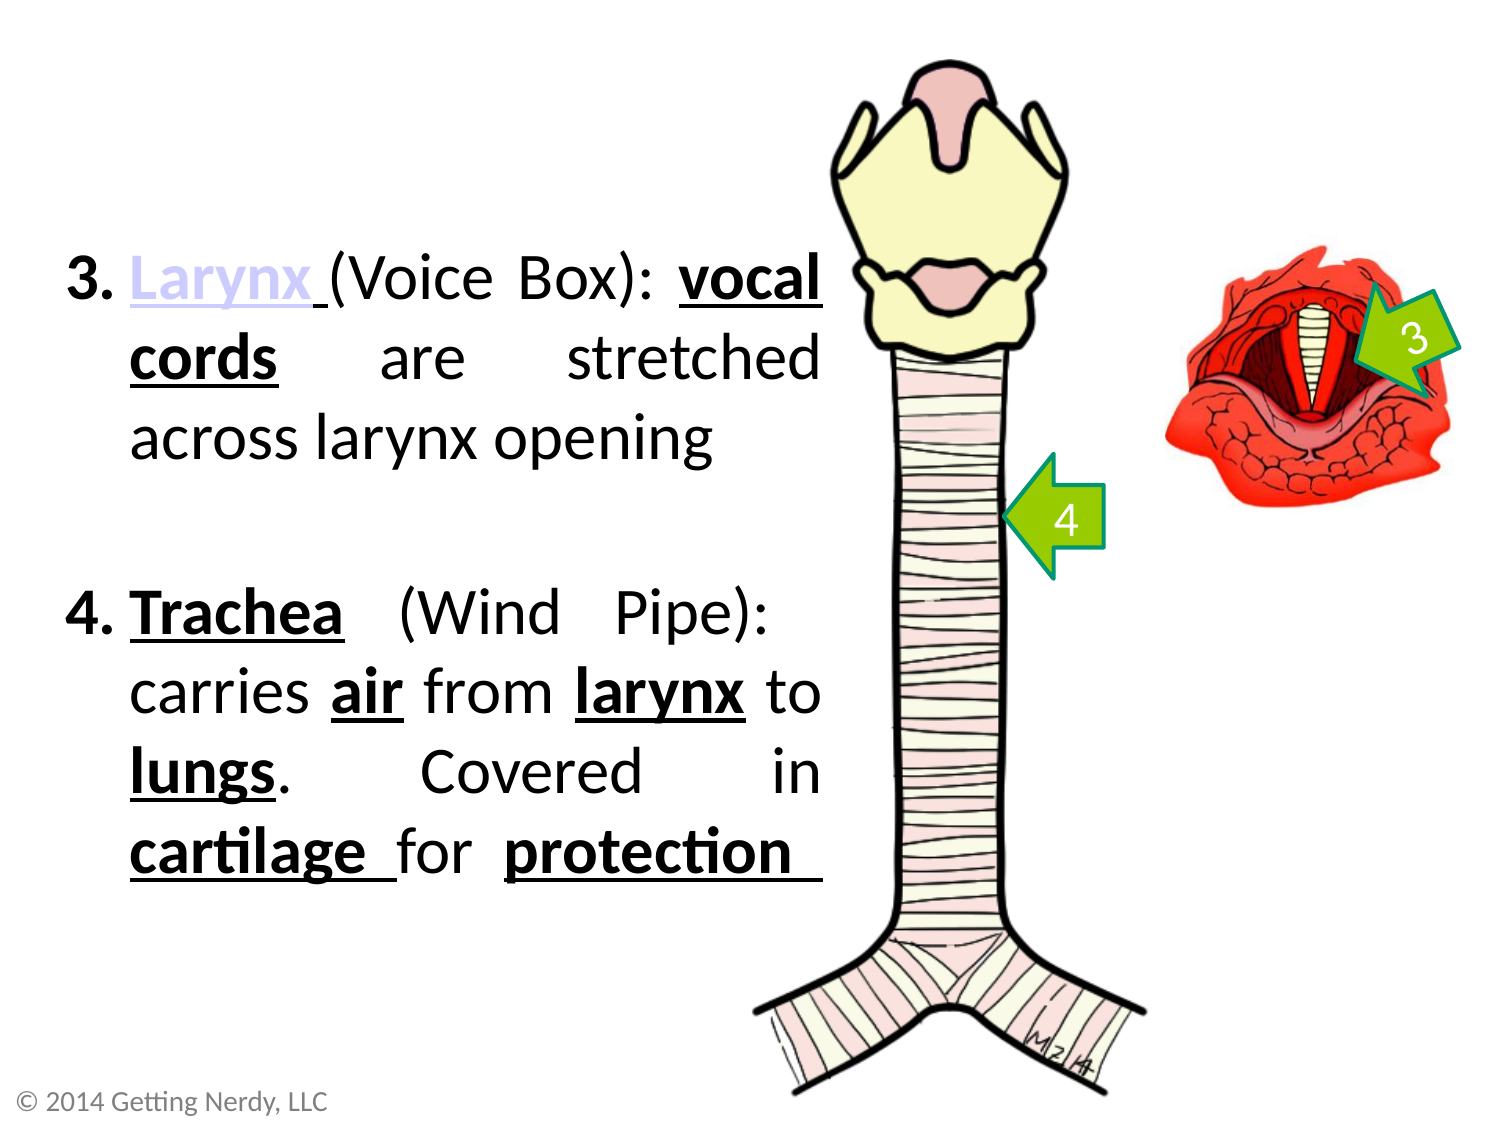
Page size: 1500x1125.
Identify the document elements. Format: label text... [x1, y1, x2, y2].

picture [1164, 235, 1461, 517]
text_box © 2014 Getting Nerdy, LLC [0, 1074, 400, 1125]
picture [751, 59, 1149, 1098]
list Larynx (Voice Box): vocal cords are stretched across larynx opening Trachea (Wind Pipe): carries air from larynx to lungs. Covered in cartilage for protection [50, 224, 746, 925]
